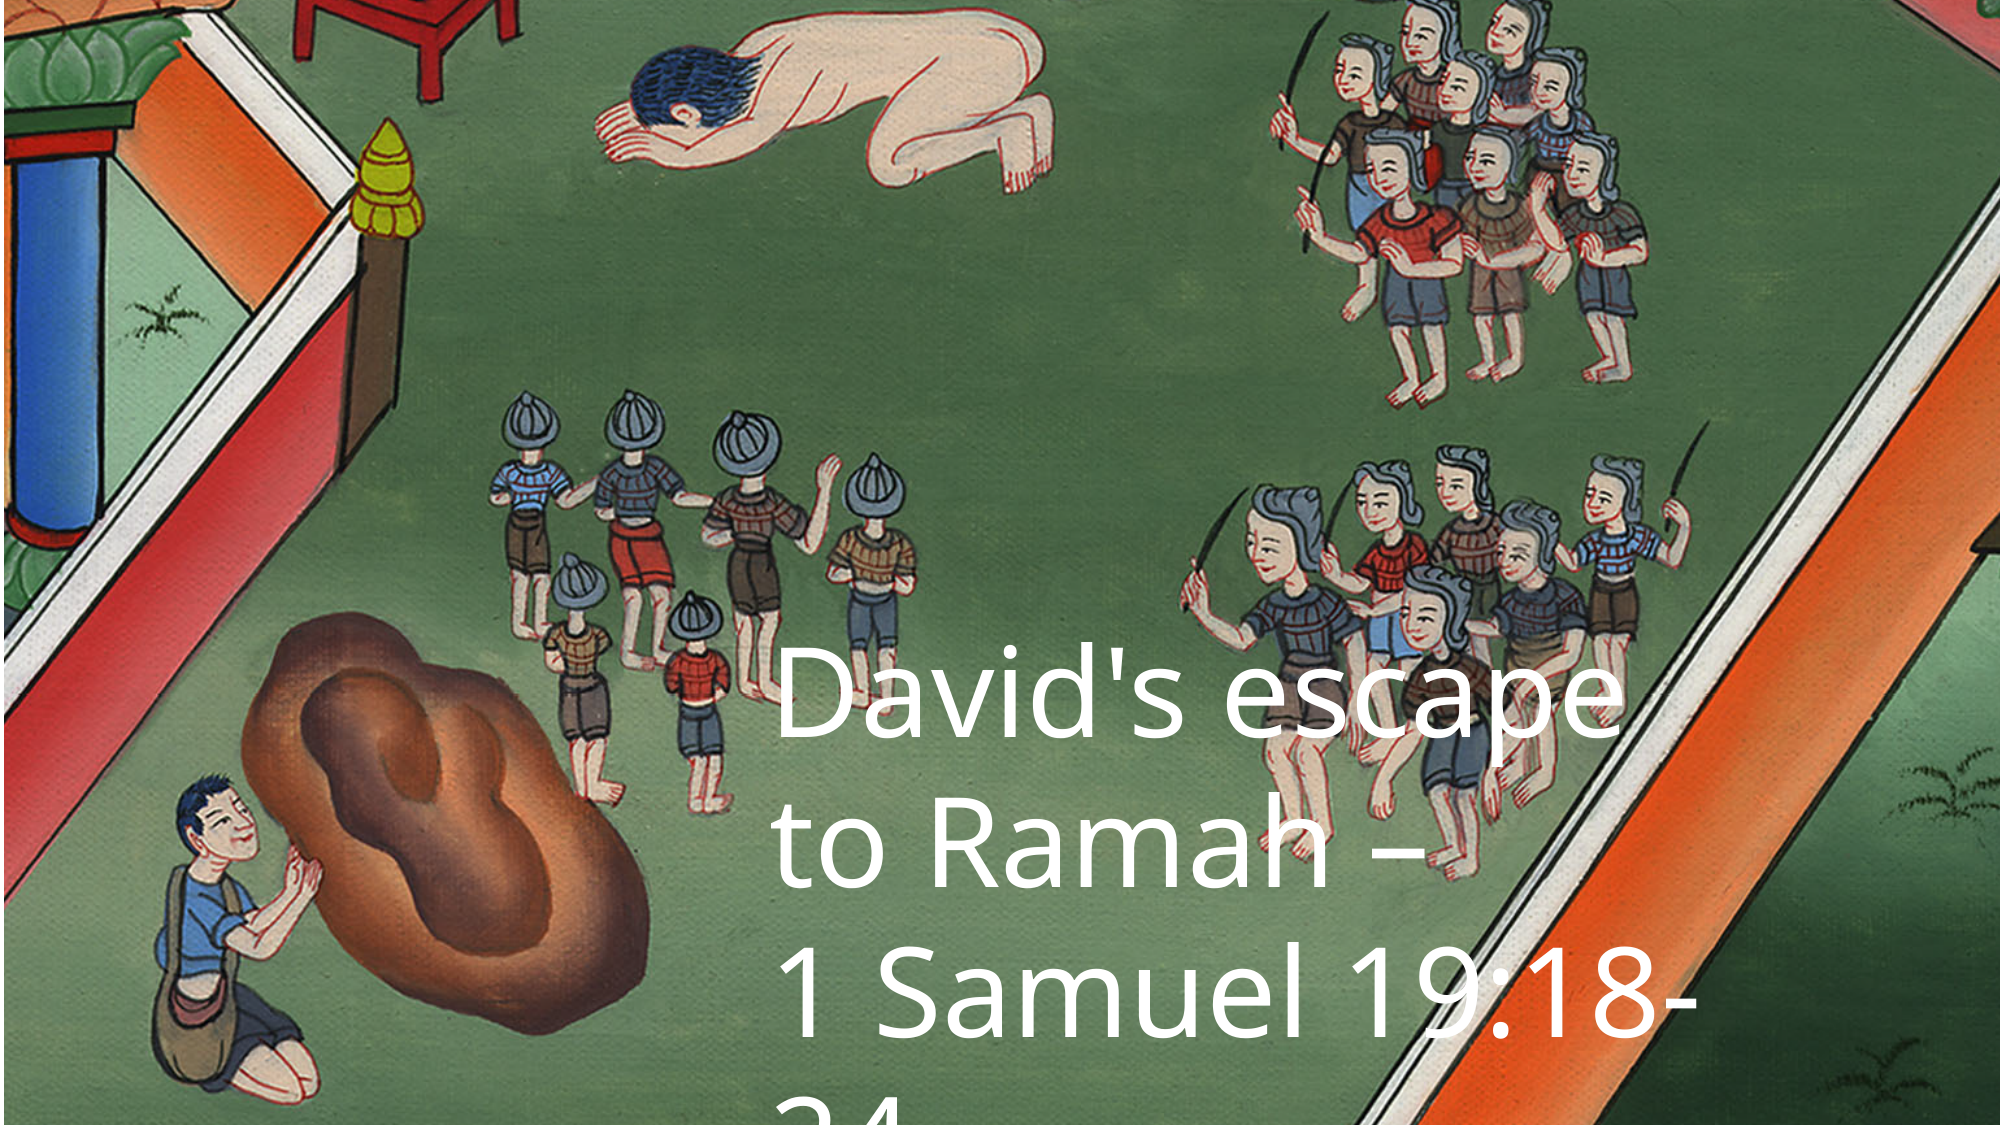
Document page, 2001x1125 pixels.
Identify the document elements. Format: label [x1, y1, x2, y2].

text_box [0, 0, 4, 1125]
picture [4, 0, 2000, 1125]
